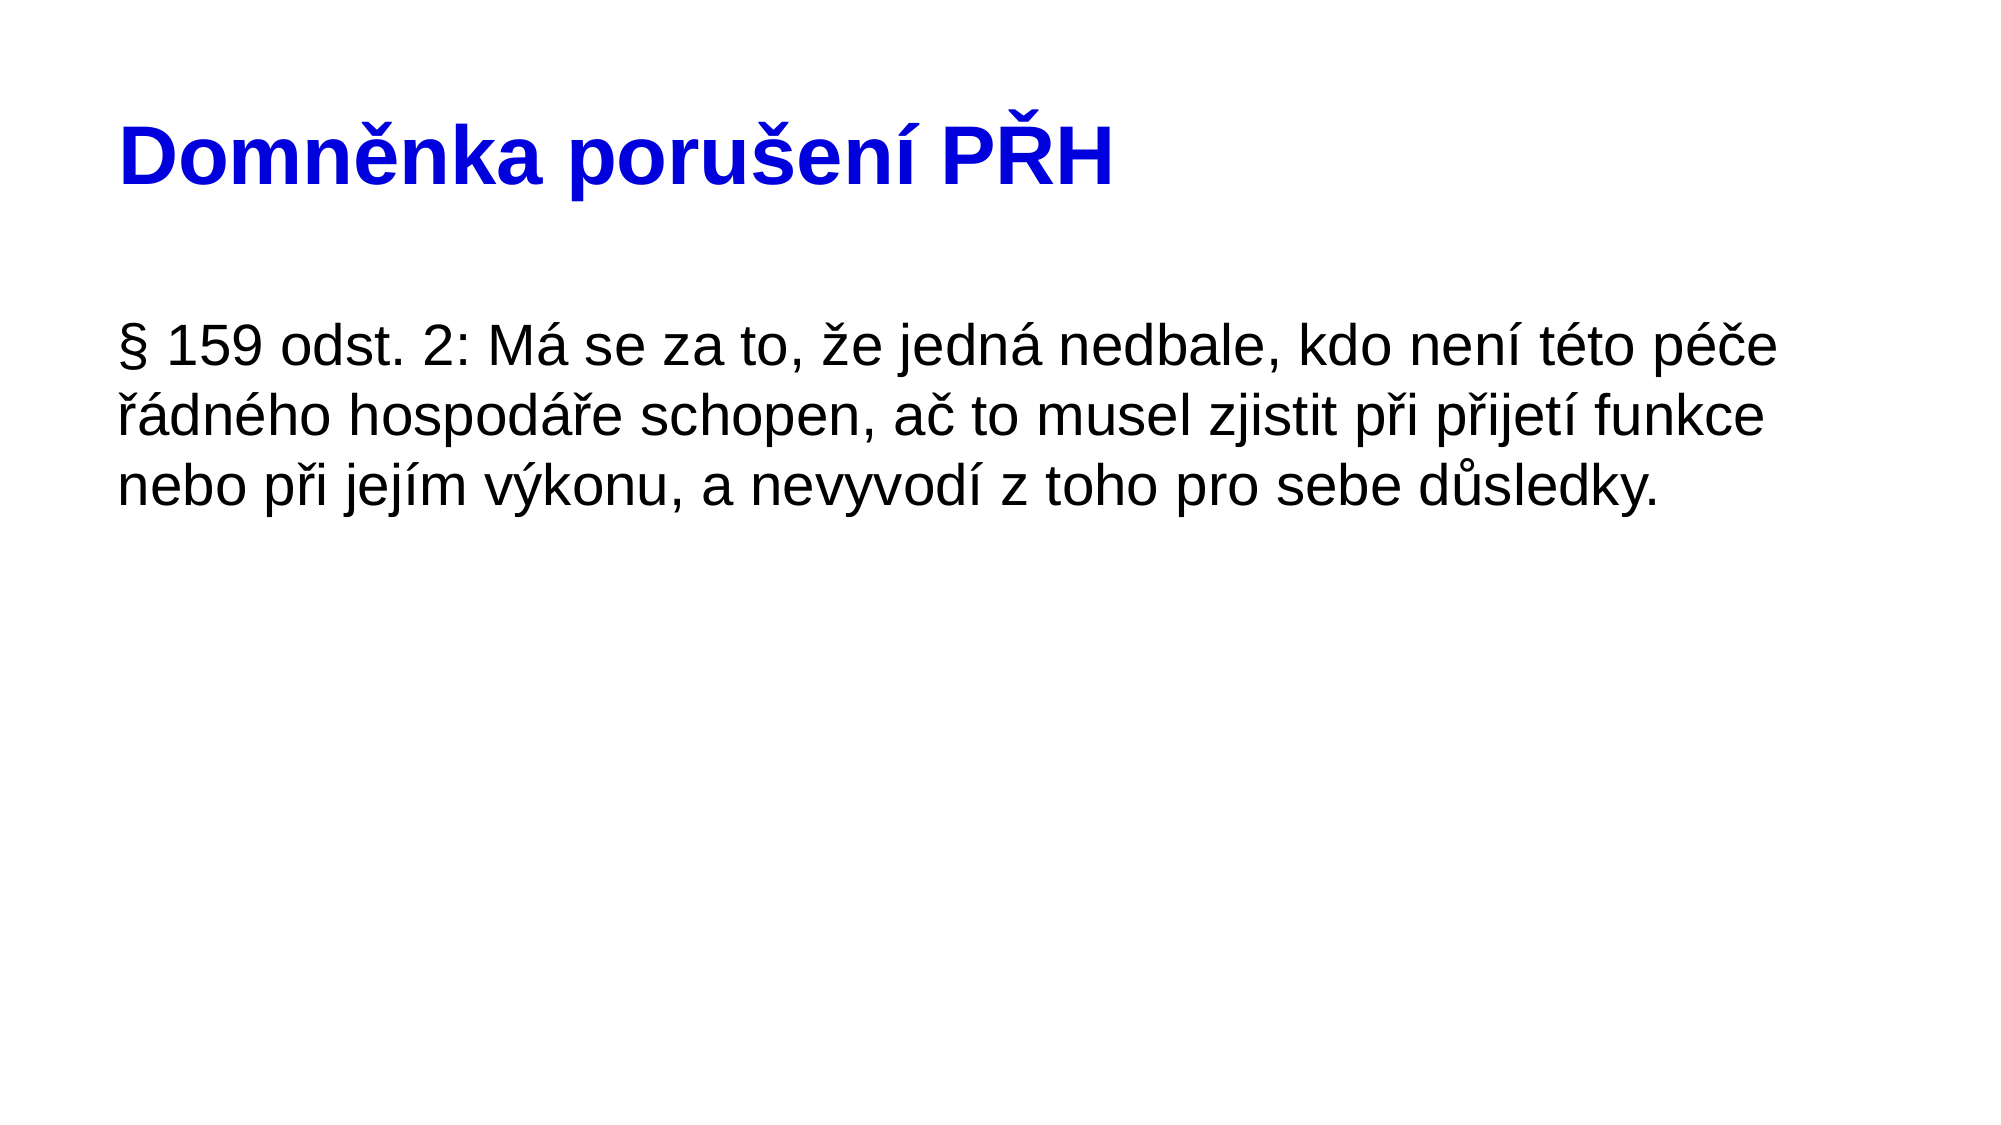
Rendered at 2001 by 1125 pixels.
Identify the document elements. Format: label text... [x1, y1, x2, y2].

list § 159 odst. 2: Má se za to, že jedná nedbale, kdo není této péče řádného hospodáře schopen, ač to musel zjistit při přijetí funkce nebo při jejím výkonu, a nevyvodí z toho pro sebe důsledky. [117, 307, 1882, 957]
title Domněnka porušení PŘH [118, 118, 1883, 193]
